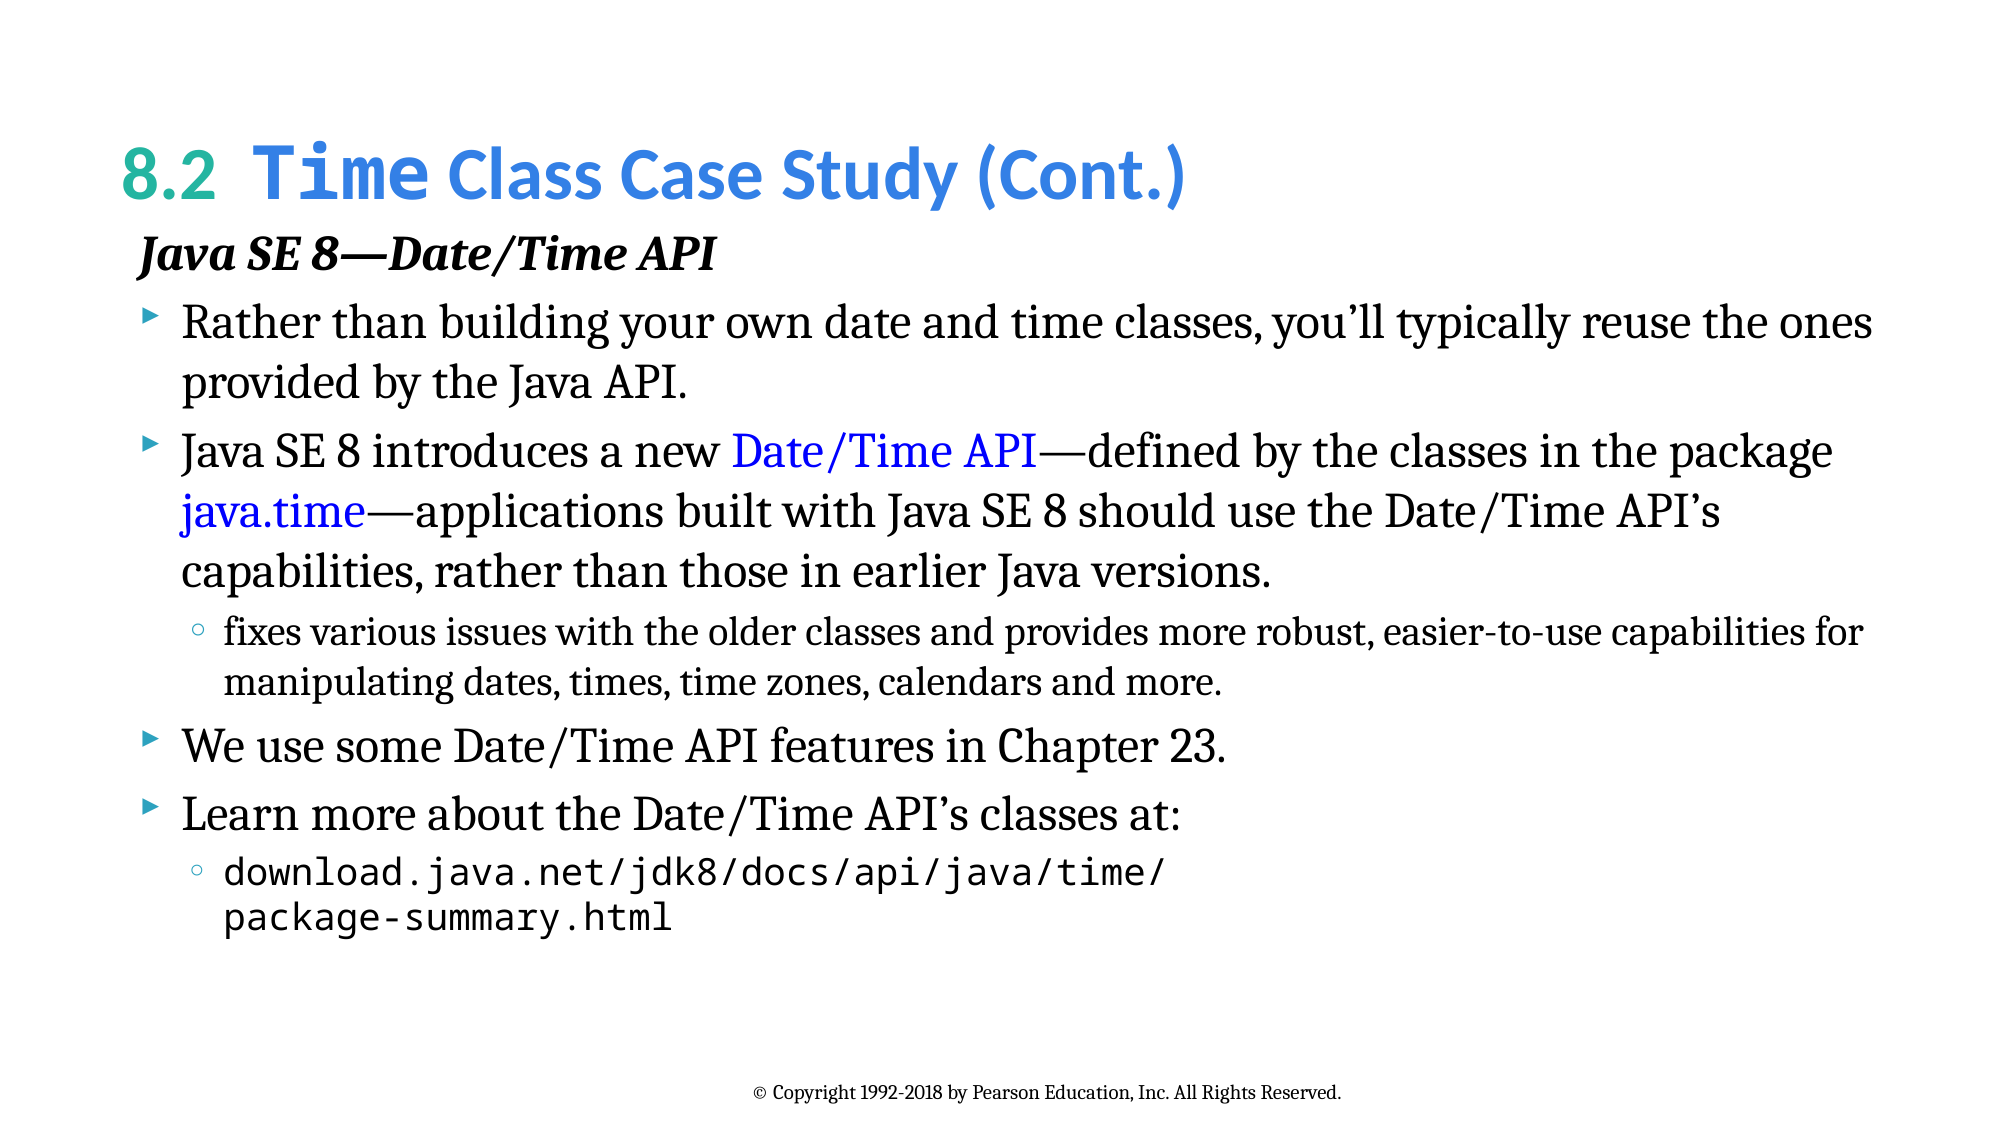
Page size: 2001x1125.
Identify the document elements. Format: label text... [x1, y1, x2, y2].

title 8.2 Time Class Case Study (Cont.) [106, 75, 1892, 213]
footer © Copyright 1992-2018 by Pearson Education, Inc. All Rights Reserved. [736, 1051, 1892, 1112]
list Java SE 8—Date/Time API Rather than building your own date and time classes, you’ll typically reuse the ones provided by the Java API. Java SE 8 introduces a new Date/Time API—defined by the classes in the package java.time—applications built with Java SE 8 should use the Date/Time API’s capabilities, rather than those in earlier Java versions. fixes various issues with the older classes and provides more robust, easier-to-use capabilities for manipulating dates, times, time zones, calendars and more. We use some Date/Time API features in Chapter 23. Learn more about the Date/Time API’s classes at: download.java.net/jdk8/docs/api/java/time/ package-summary.html [106, 213, 1892, 956]
